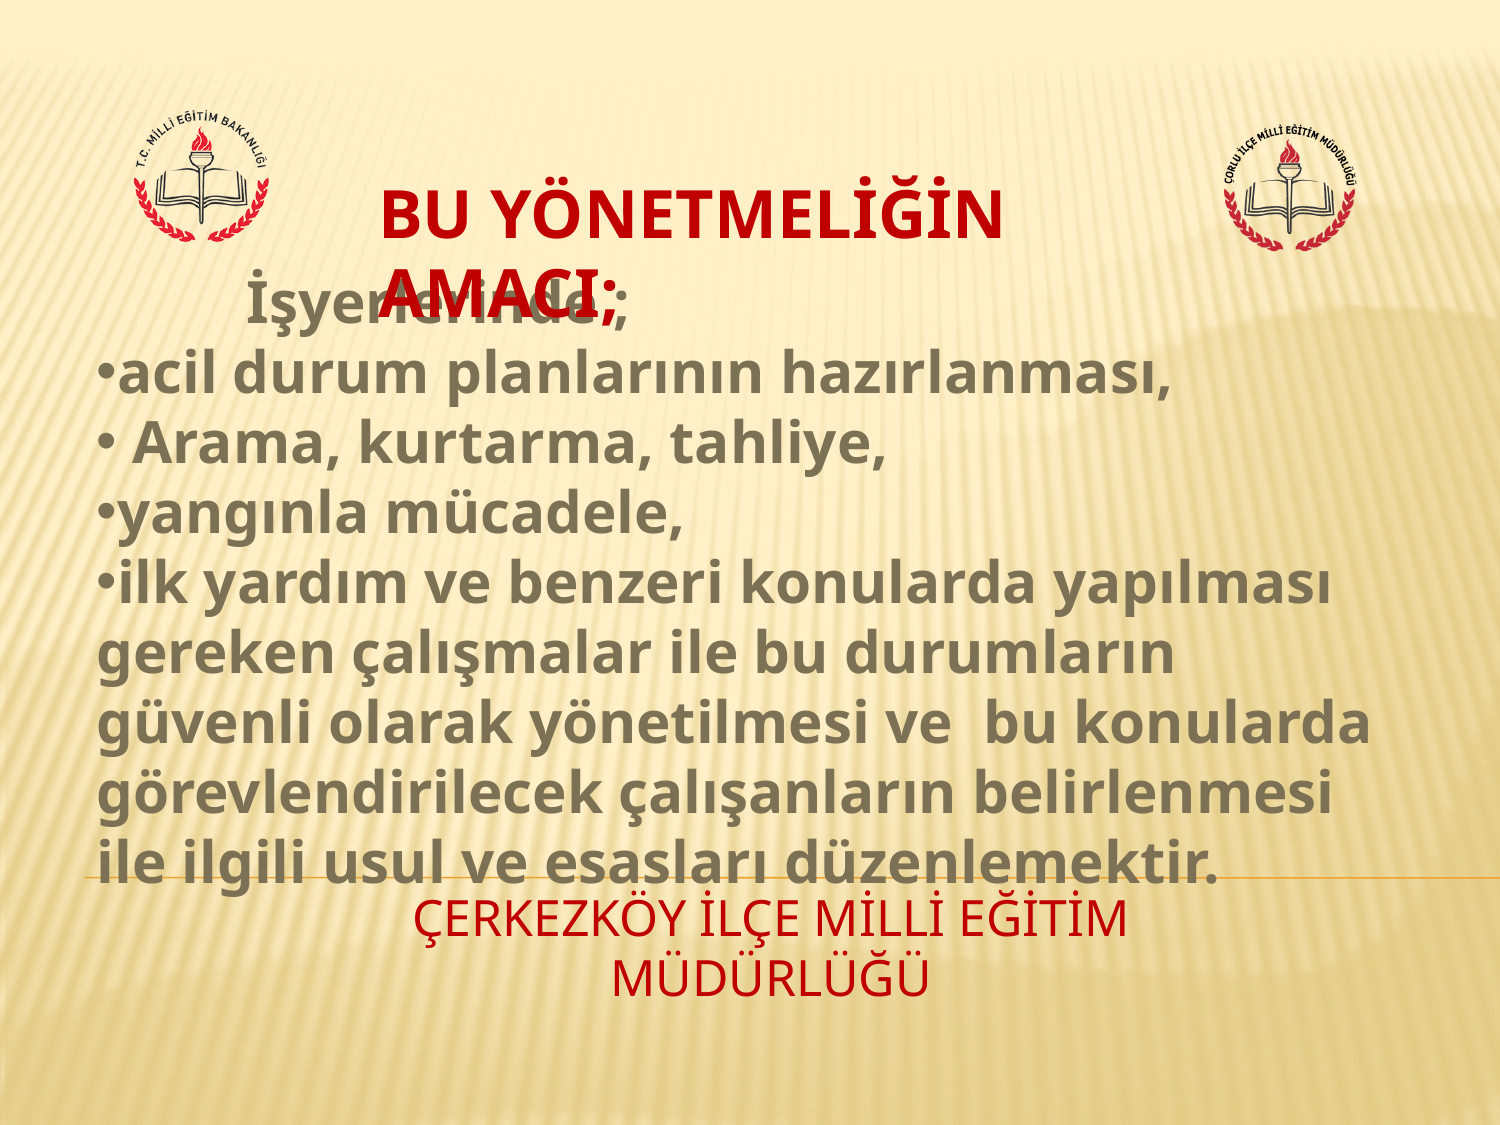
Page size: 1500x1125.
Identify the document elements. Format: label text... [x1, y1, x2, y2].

text_box İşyerlerinde ; acil durum planlarının hazırlanması, Arama, kurtarma, tahliye, yangınla mücadele, ilk yardım ve benzeri konularda yapılması gereken çalışmalar ile bu durumların güvenli olarak yönetilmesi ve bu konularda görevlendirilecek çalışanların belirlenmesi ile ilgili usul ve esasları düzenlemektir. [81, 257, 1407, 903]
subtitle ÇERKEZKÖY İLÇE MİLLİ EĞİTİM MÜDÜRLÜĞÜ [246, 903, 1297, 1014]
picture [128, 105, 274, 250]
text_box BU YÖNETMELİĞİN AMACI; [363, 163, 1184, 339]
picture [1218, 117, 1360, 259]
